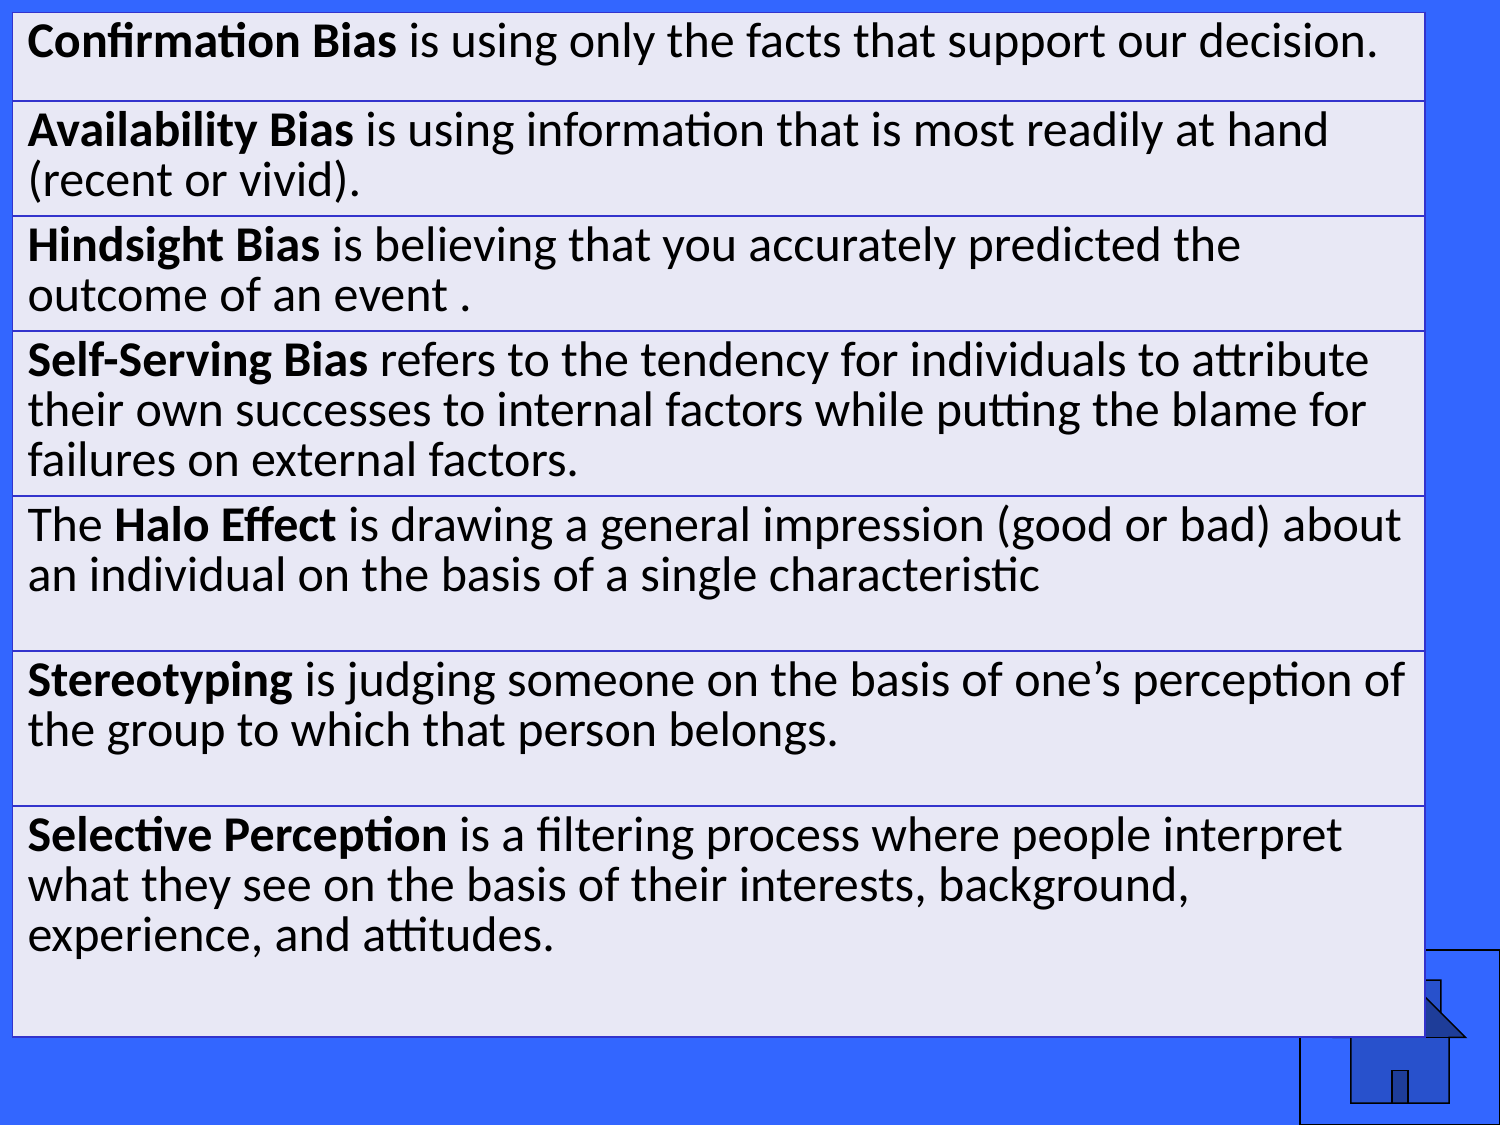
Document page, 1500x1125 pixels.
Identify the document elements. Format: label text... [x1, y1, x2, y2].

table_cell Availability Bias is using information that is most readily at hand (recent or vivid). [13, 102, 1424, 215]
table_cell Self-Serving Bias refers to the tendency for individuals to attribute their own successes to internal factors while putting the blame for failures on external factors. [13, 332, 1424, 495]
table_cell Stereotyping is judging someone on the basis of one’s perception of the group to which that person belongs. [13, 652, 1424, 805]
table_header Confirmation Bias is using only the facts that support our decision. [13, 13, 1424, 100]
table_cell Hindsight Bias is believing that you accurately predicted the outcome of an event . [13, 217, 1424, 330]
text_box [1149, 899, 1500, 1125]
table_cell The Halo Effect is drawing a general impression (good or bad) about an individual on the basis of a single characteristic [13, 497, 1424, 650]
table_cell Selective Perception is a filtering process where people interpret what they see on the basis of their interests, background, experience, and attitudes. [13, 807, 1424, 1036]
